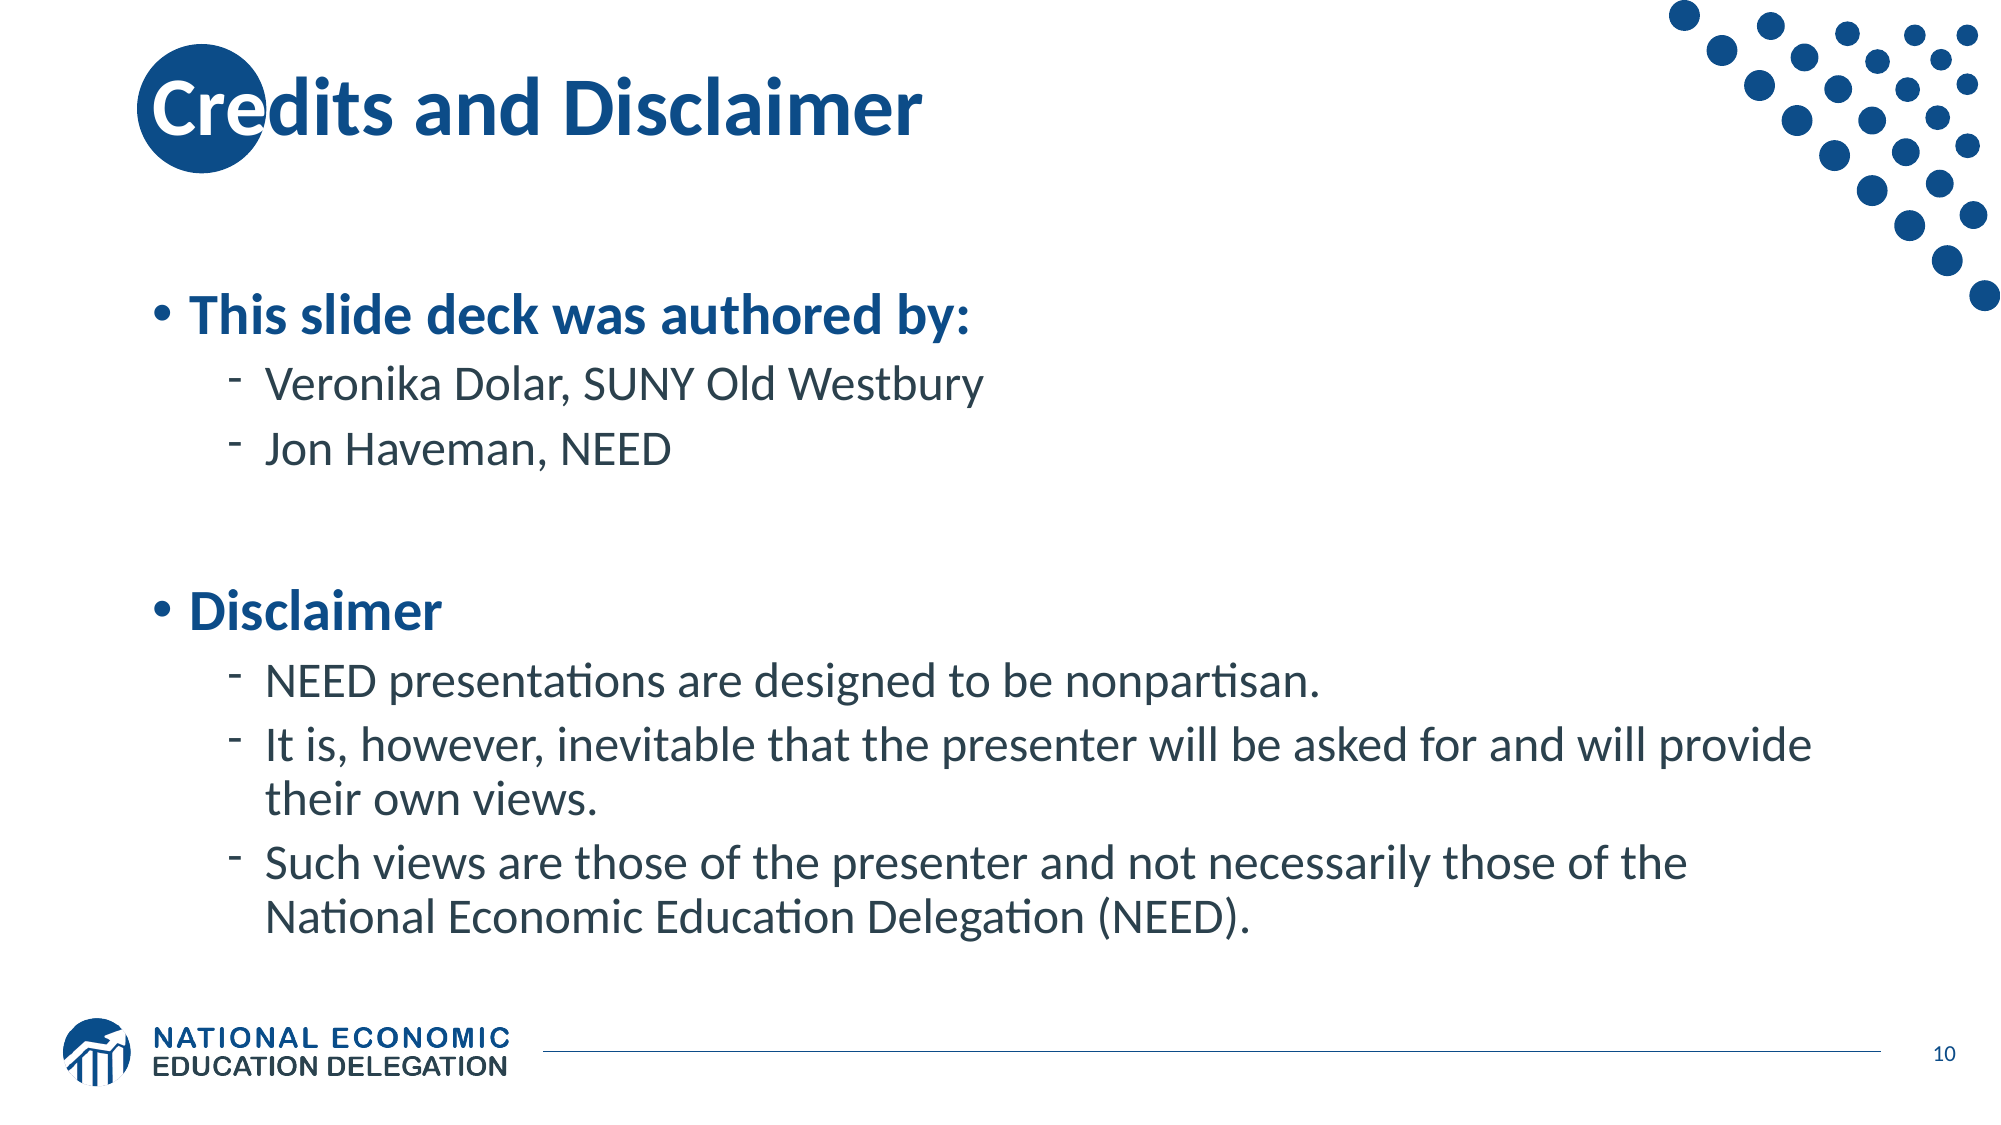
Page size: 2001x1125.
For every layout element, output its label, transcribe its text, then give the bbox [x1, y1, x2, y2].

picture [55, 1013, 520, 1091]
slide_number 10 [1521, 1022, 1972, 1082]
list This slide deck was authored by: Veronika Dolar, SUNY Old Westbury Jon Haveman, NEED Disclaimer NEED presentations are designed to be nonpartisan. It is, however, inevitable that the presenter will be asked for and will provide their own views. Such views are those of the presenter and not necessarily those of the National Economic Education Delegation (NEED). [137, 257, 1863, 972]
title Credits and Disclaimer [137, 0, 1863, 218]
